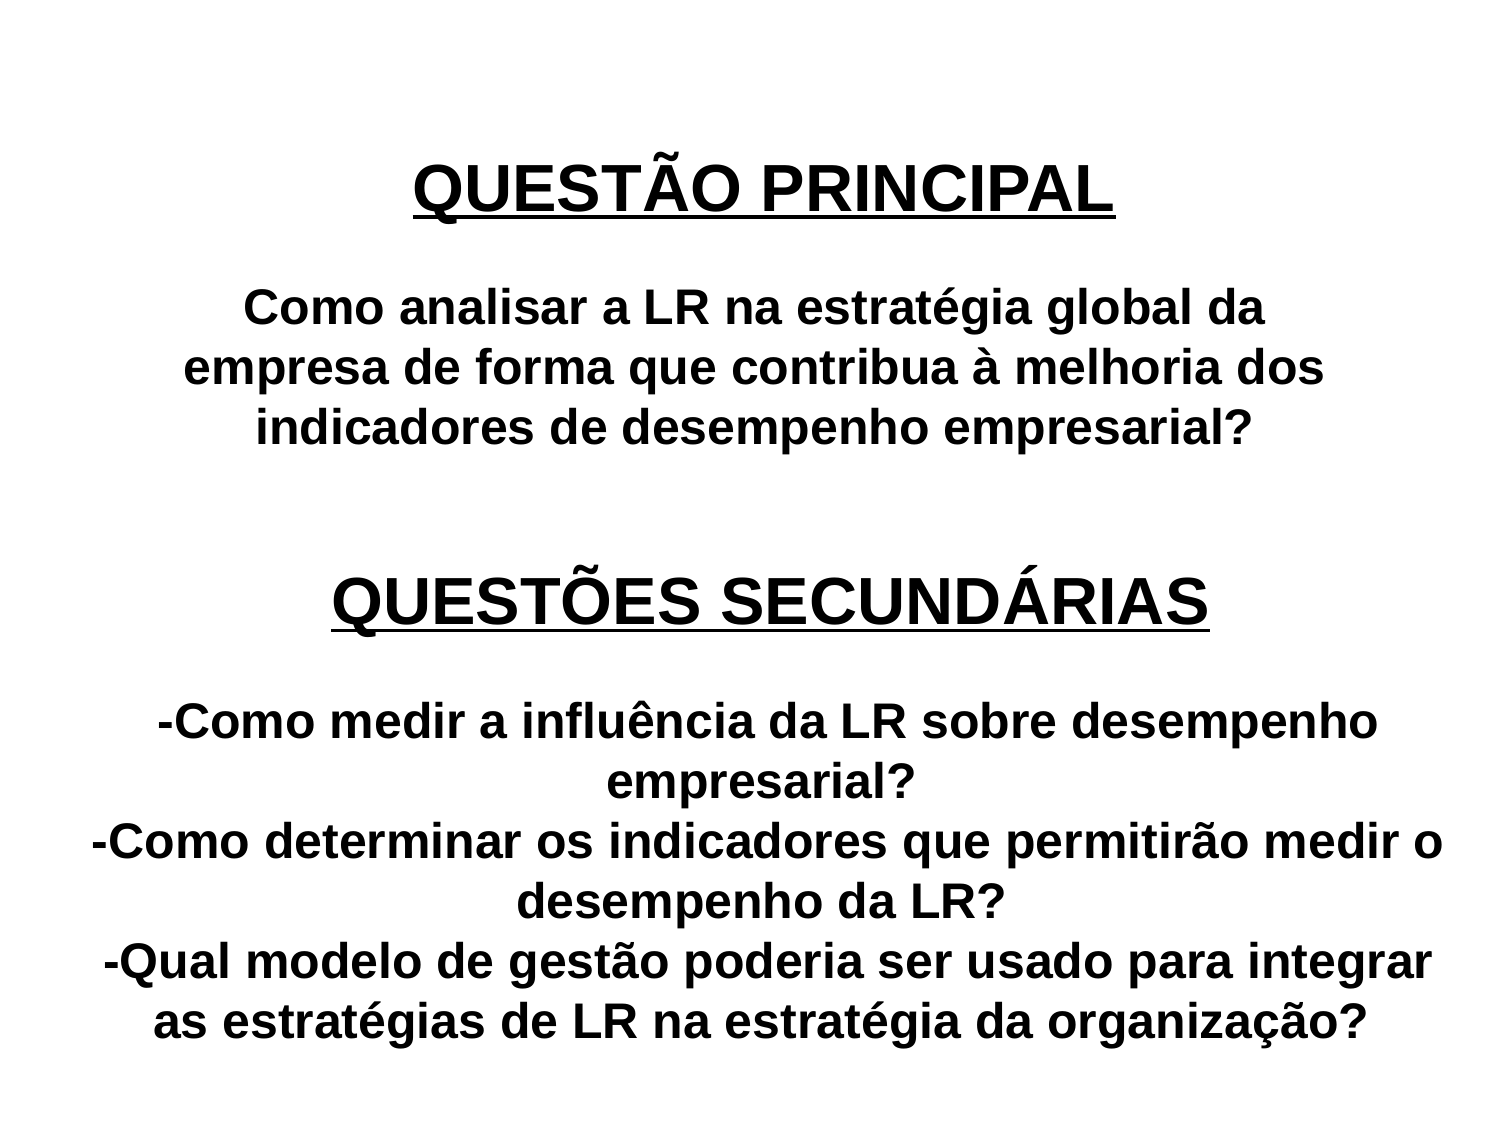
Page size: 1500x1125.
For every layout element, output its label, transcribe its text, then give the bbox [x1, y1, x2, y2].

text_box Como analisar a LR na estratégia global da empresa de forma que contribua à melhoria dos indicadores de desempenho empresarial? [123, 267, 1387, 463]
text_box -Como medir a influência da LR sobre desempenho empresarial? -Como determinar os indicadores que permitirão medir o desempenho da LR? -Qual modelo de gestão poderia ser usado para integrar as estratégias de LR na estratégia da organização? [62, 680, 1475, 1056]
text_box QUESTÃO PRINCIPAL [183, 137, 1346, 233]
text_box QUESTÕES SECUNDÁRIAS [183, 550, 1359, 647]
